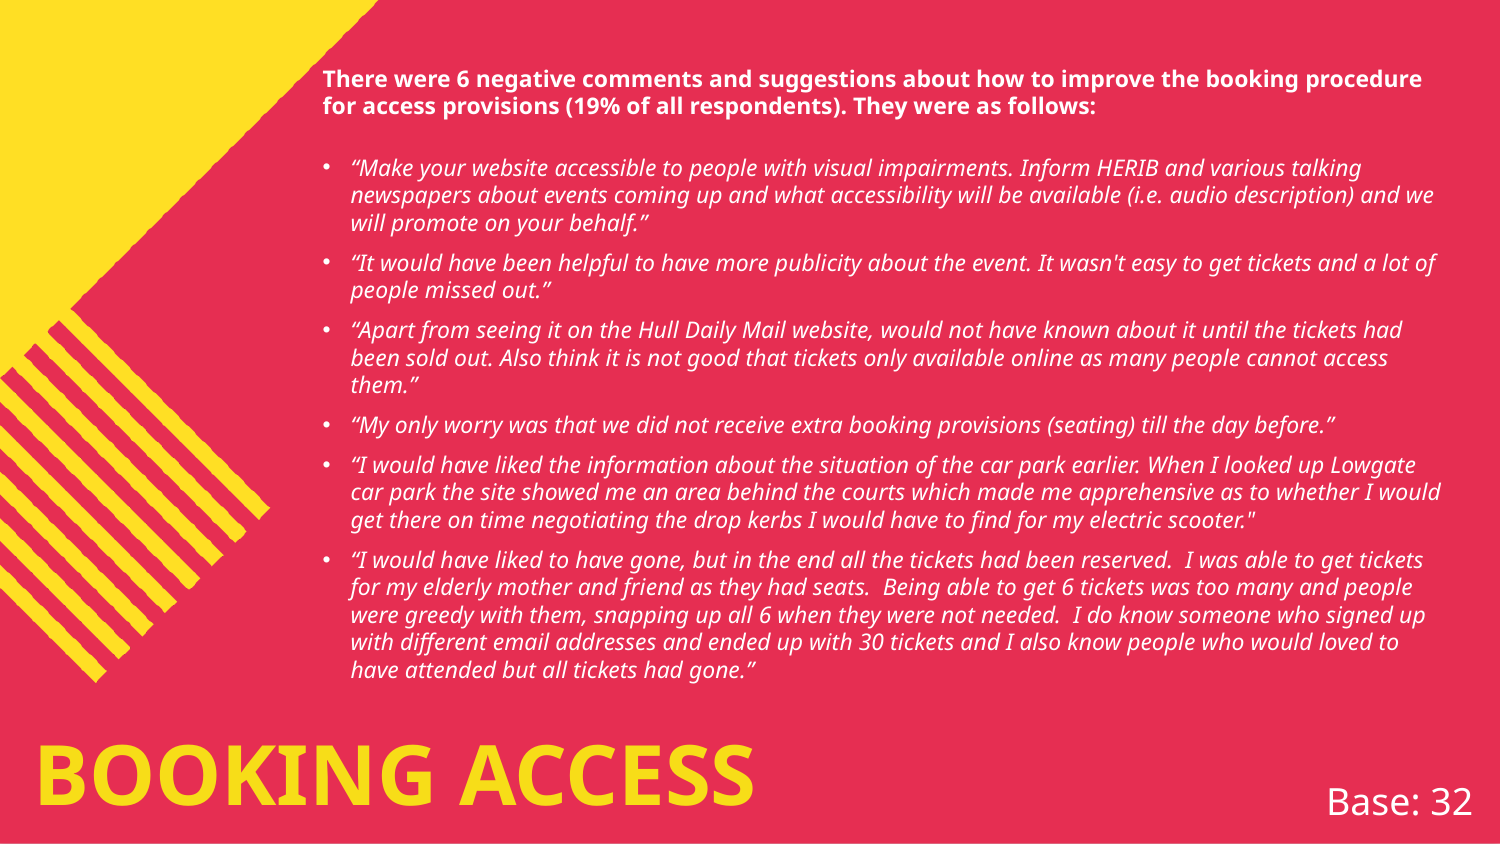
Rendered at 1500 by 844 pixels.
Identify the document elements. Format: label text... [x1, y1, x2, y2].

picture [0, 0, 438, 718]
text_box There were 6 negative comments and suggestions about how to improve the booking procedure for access provisions (19% of all respondents). They were as follows: “Make your website accessible to people with visual impairments. Inform HERIB and various talking newspapers about events coming up and what accessibility will be available (i.e. audio description) and we will promote on your behalf.” “It would have been helpful to have more publicity about the event. It wasn't easy to get tickets and a lot of people missed out.” “Apart from seeing it on the Hull Daily Mail website, would not have known about it until the tickets had been sold out. Also think it is not good that tickets only available online as many people cannot access them.” “My only worry was that we did not receive extra booking provisions (seating) till the day before.” “I would have liked the information about the situation of the car park earlier. When I looked up Lowgate car park the site showed me an area behind the courts which made me apprehensive as to whether I would get there on time negotiating the drop kerbs I would have to find for my electric scooter." “I would have liked to have gone, but in the end all the tickets had been reserved. I was able to get tickets for my elderly mother and friend as they had seats. Being able to get 6 tickets was too many and people were greedy with them, snapping up all 6 when they were not needed. I do know someone who signed up with different email addresses and ended up with 30 tickets and I also know people who would loved to have attended but all tickets had gone.” [441, 57, 1468, 691]
text_box BOOKING ACCESS [18, 741, 1425, 827]
text_box Base: 32 [1290, 770, 1489, 831]
